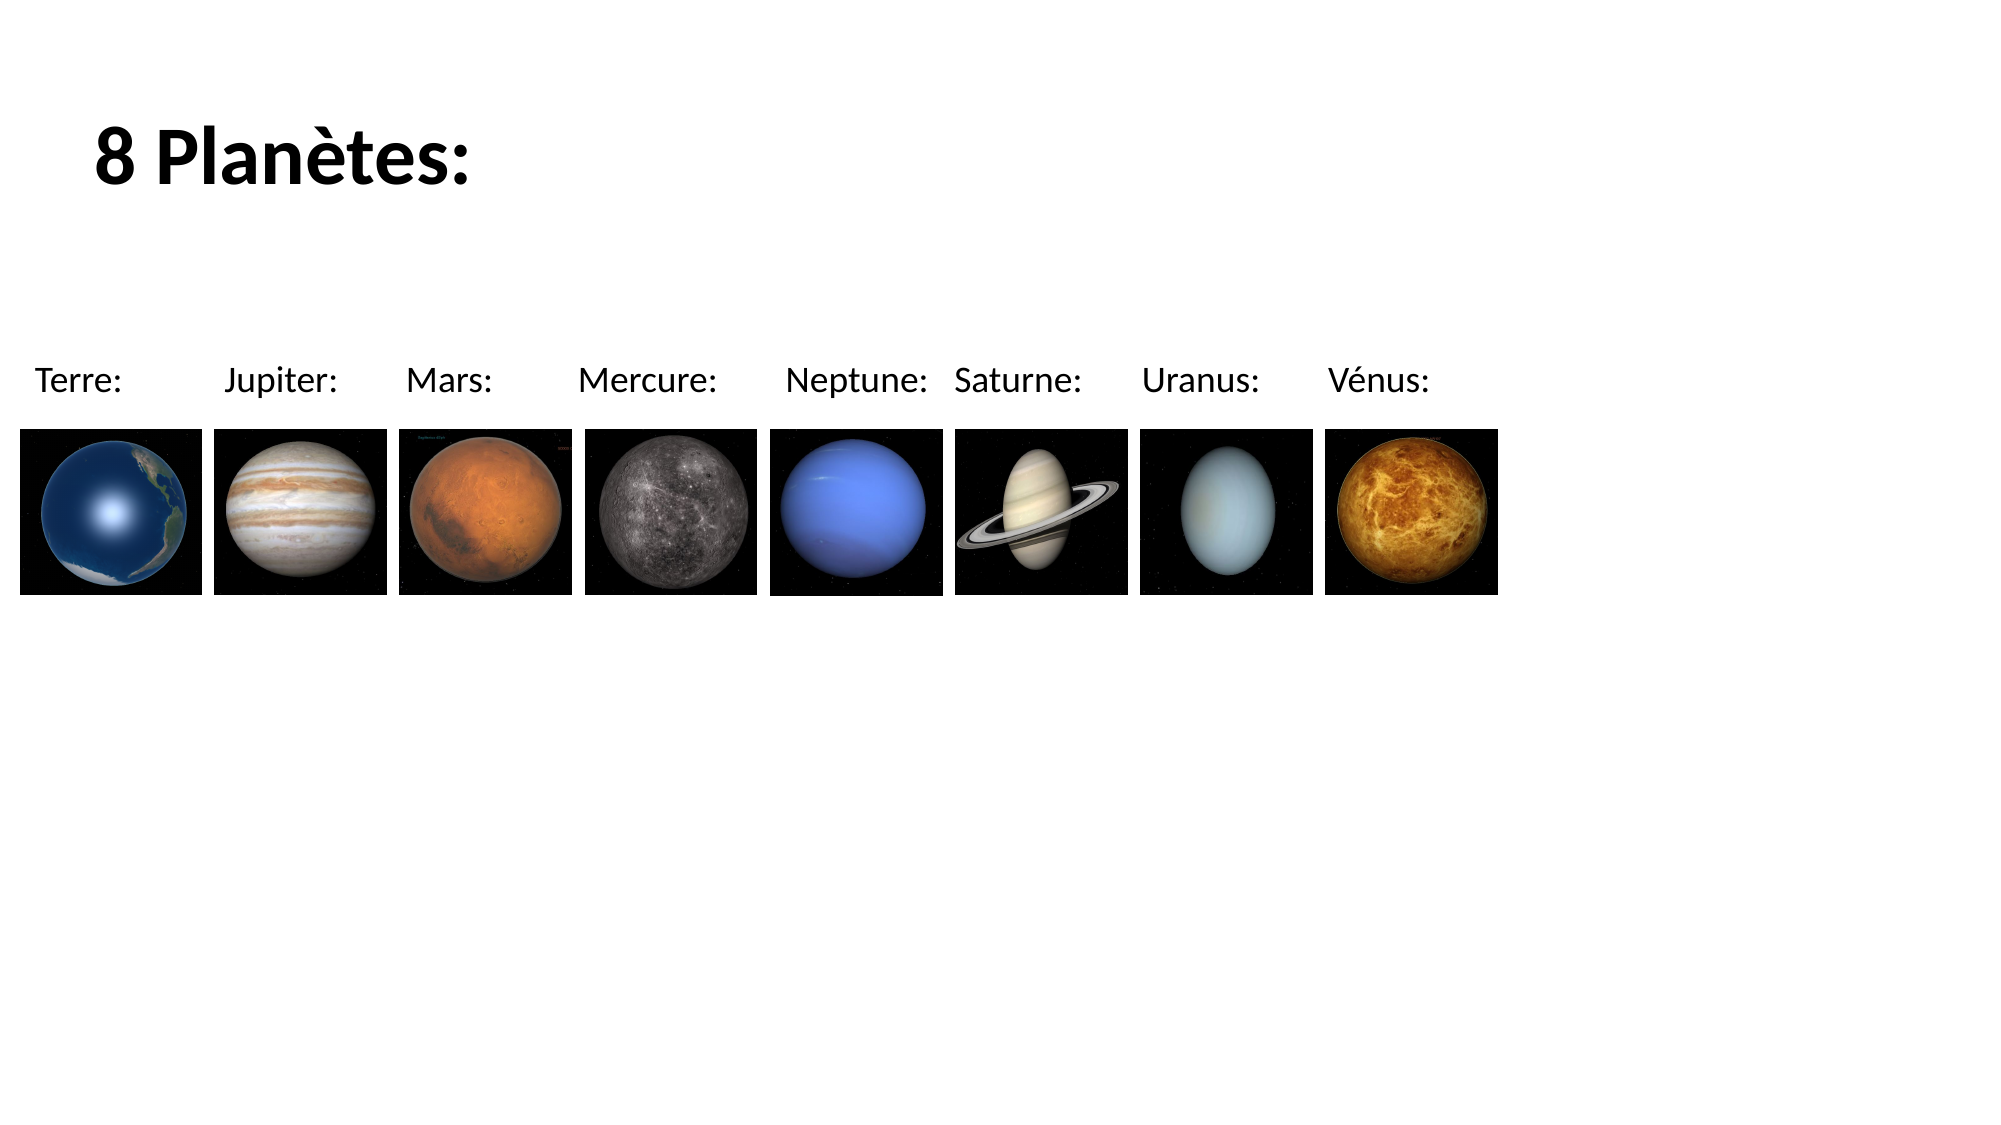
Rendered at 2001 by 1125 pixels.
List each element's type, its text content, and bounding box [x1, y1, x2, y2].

picture [1140, 429, 1313, 595]
picture [399, 429, 572, 595]
picture [1325, 429, 1498, 595]
picture [584, 429, 757, 595]
text_box Terre: Jupiter: Mars: Mercure: Neptune: Saturne: Uranus: Vénus: [20, 347, 1980, 408]
picture [19, 429, 202, 595]
picture [955, 429, 1128, 595]
picture [214, 429, 387, 595]
picture [770, 429, 943, 596]
text_box 8 Planètes: [79, 93, 1282, 209]
